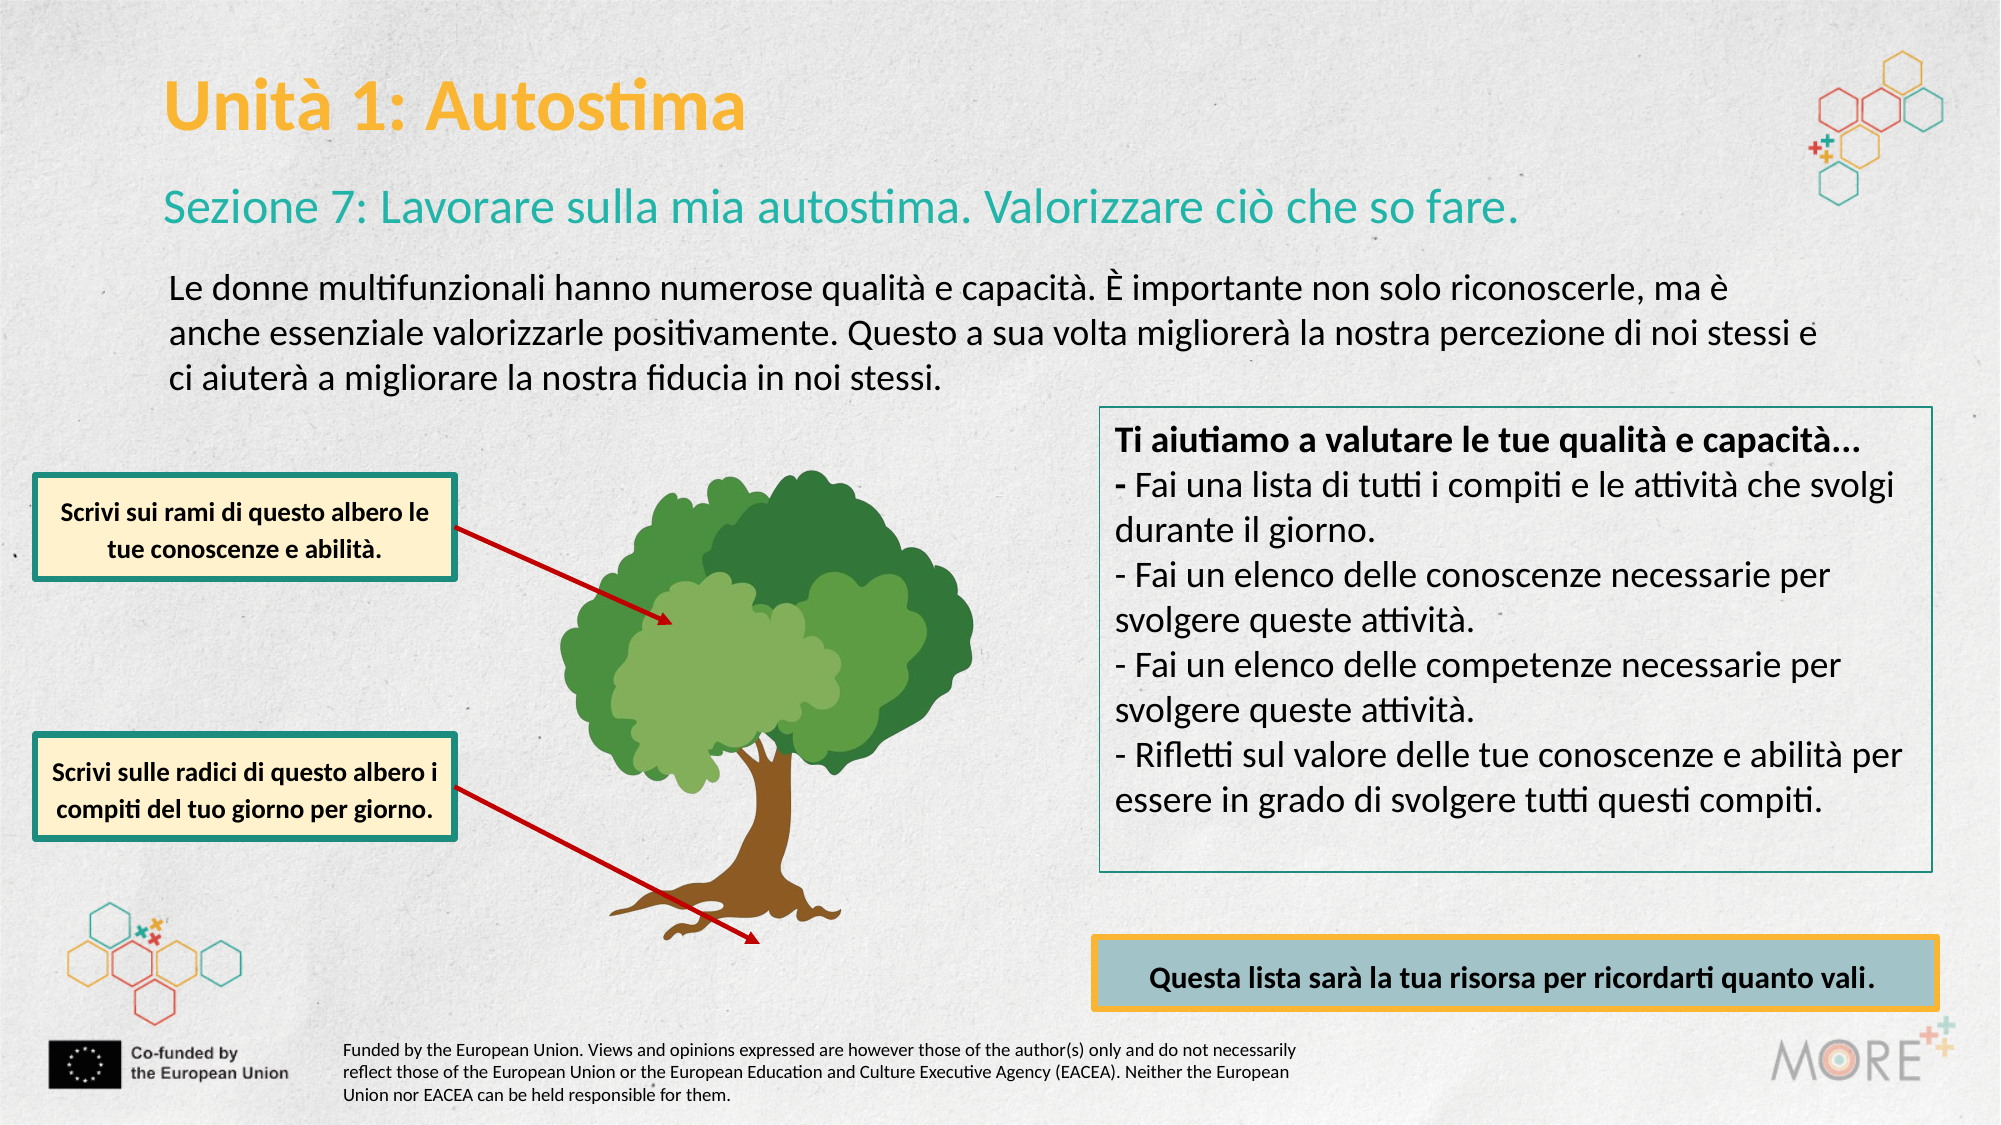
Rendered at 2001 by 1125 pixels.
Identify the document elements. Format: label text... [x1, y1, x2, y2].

text_box Le donne multifunzionali hanno numerose qualità e capacità. È importante non solo riconoscerle, ma è anche essenziale valorizzarle positivamente. Questo a sua volta migliorerà la nostra percezione di noi stessi e ci aiuterà a migliorare la nostra fiducia in noi stessi. [154, 255, 1846, 422]
picture [0, 0, 2001, 1125]
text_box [454, 533, 673, 625]
text_box Funded by the European Union. Views and opinions expressed are however those of the author(s) only and do not necessarily reflect those of the European Union or the European Education and Culture Executive Agency (EACEA). Neither the European Union nor EACEA can be held responsible for them. [328, 1030, 1353, 1101]
text_box Ti aiutiamo a valutare le tue qualità e capacità... - Fai una lista di tutti i compiti e le attività che svolgi durante il giorno. - Fai un elenco delle conoscenze necessarie per svolgere queste attività. - Fai un elenco delle competenze necessarie per svolgere queste attività. - Rifletti sul valore delle tue conoscenze e abilità per essere in grado di svolgere tutti questi compiti. [1099, 407, 1933, 873]
text_box Scrivi sulle radici di questo albero i compiti del tuo giorno per giorno. [35, 734, 455, 839]
text_box Sezione 7: Lavorare sulla mia autostima. Valorizzare ciò che so fare. [148, 166, 1792, 242]
text_box Questa lista sarà la tua risorsa per ricordarti quanto vali. [1094, 936, 1938, 1010]
text_box Unità 1: Autostima [148, 48, 1496, 153]
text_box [454, 812, 761, 945]
text_box Scrivi sui rami di questo albero le tue conoscenze e abilità. [35, 474, 455, 579]
